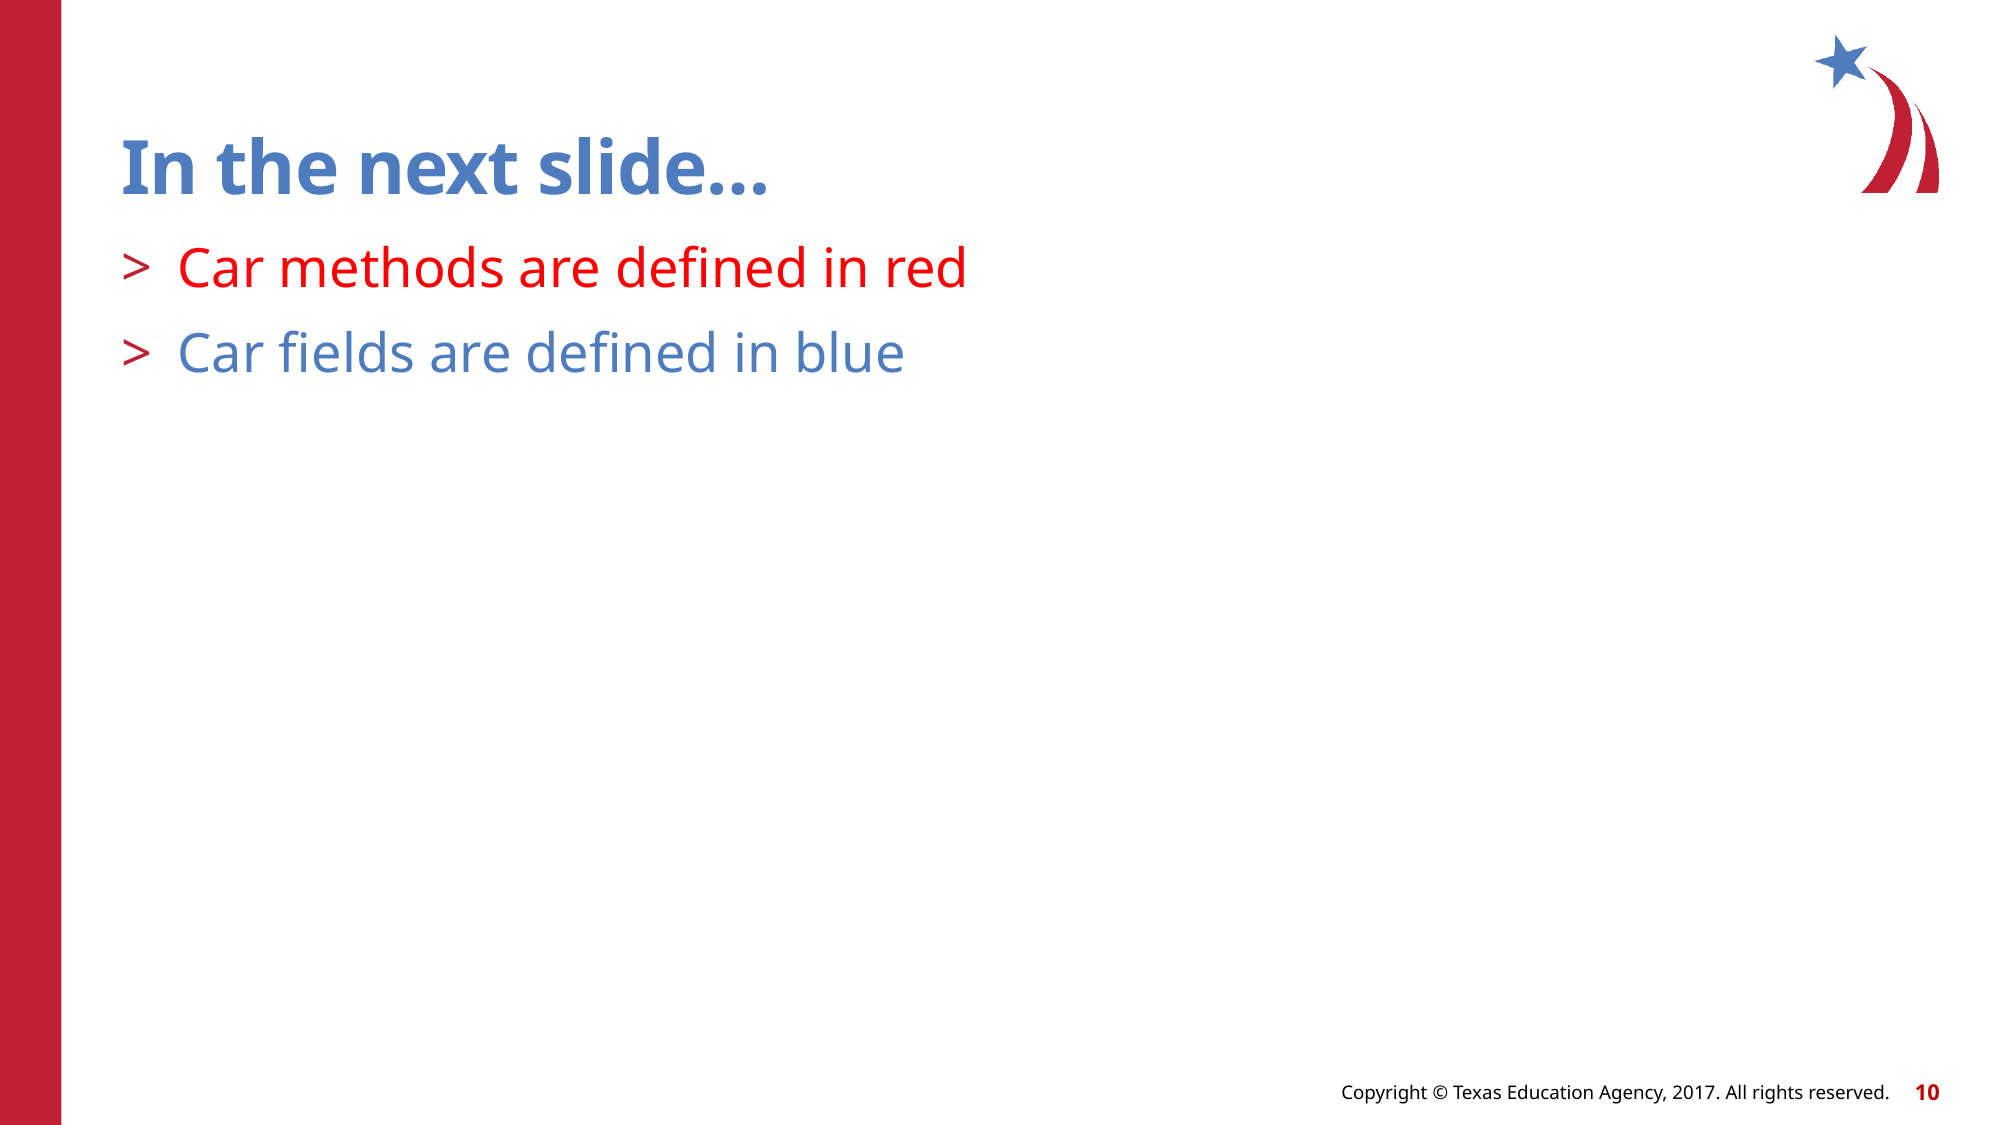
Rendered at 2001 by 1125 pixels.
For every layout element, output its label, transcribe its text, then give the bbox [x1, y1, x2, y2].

list Car methods are defined in red Car fields are defined in blue [121, 233, 1936, 1010]
picture [1814, 34, 1939, 193]
title In the next slide… [121, 66, 1772, 211]
